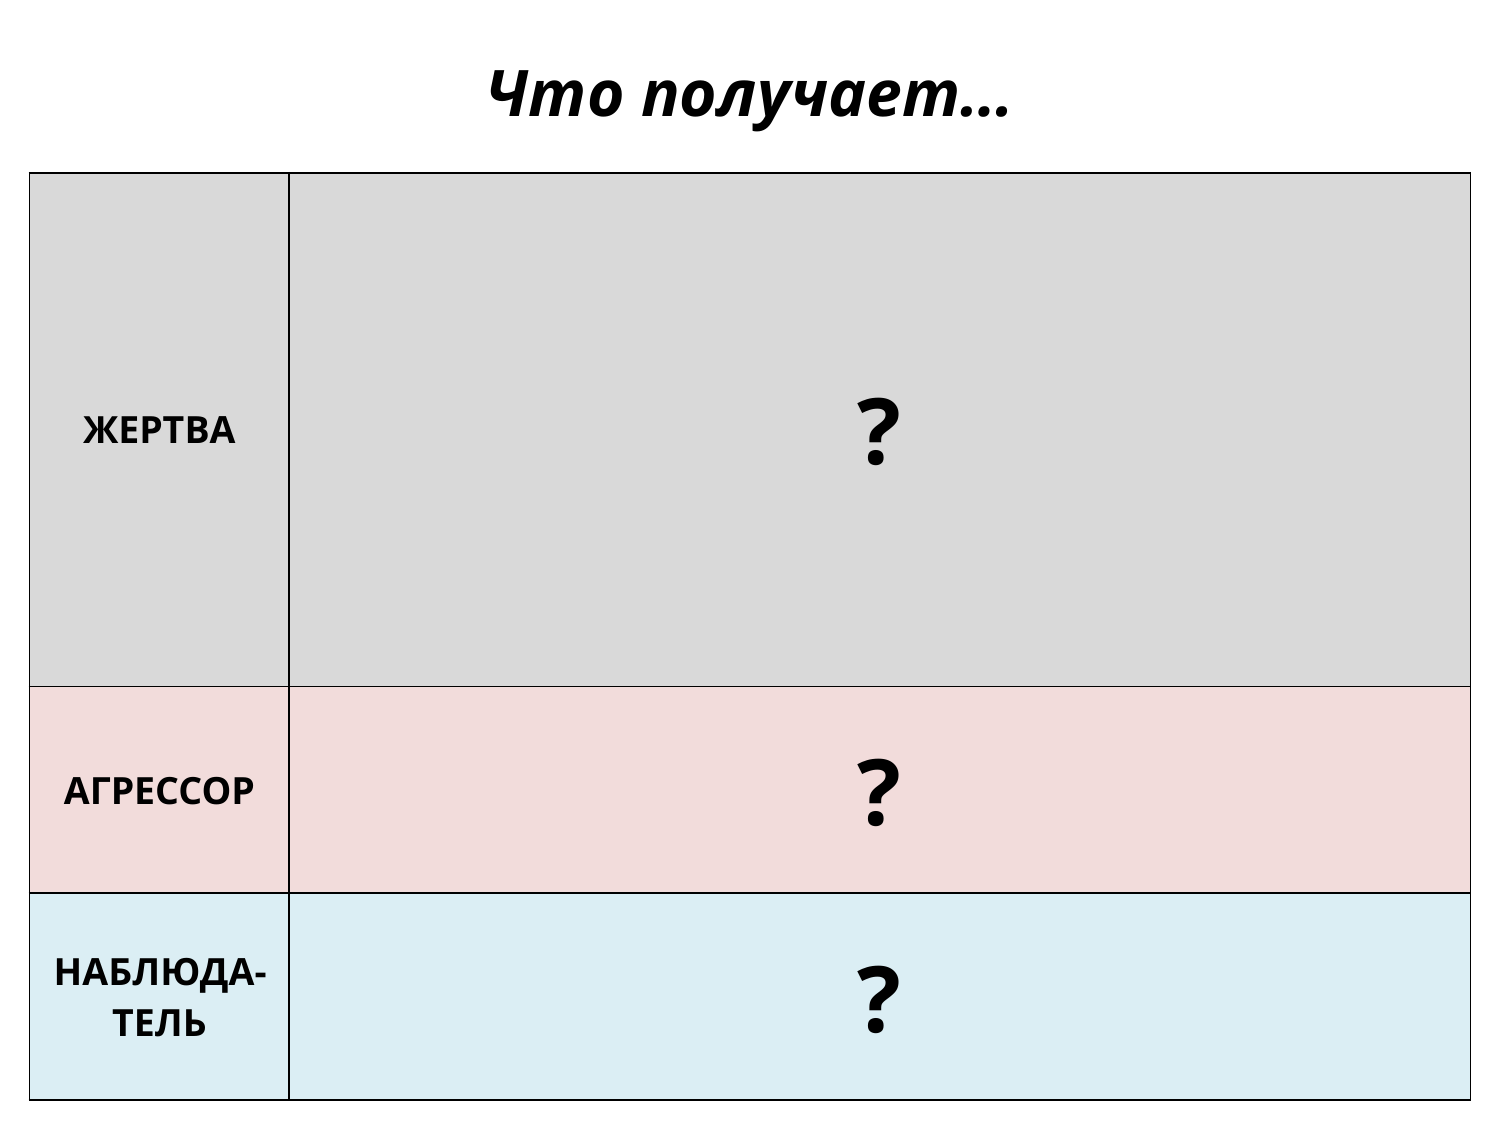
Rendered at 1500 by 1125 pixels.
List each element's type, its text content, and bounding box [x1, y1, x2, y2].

table_header ЖЕРТВА [30, 174, 288, 686]
table_cell ? [290, 687, 1470, 892]
table_cell АГРЕССОР [30, 687, 288, 892]
title Что получает… [75, 45, 1425, 138]
table_header ? [290, 174, 1470, 686]
table_cell ? [290, 894, 1470, 1099]
table_cell НАБЛЮДА-ТЕЛЬ [30, 894, 288, 1099]
